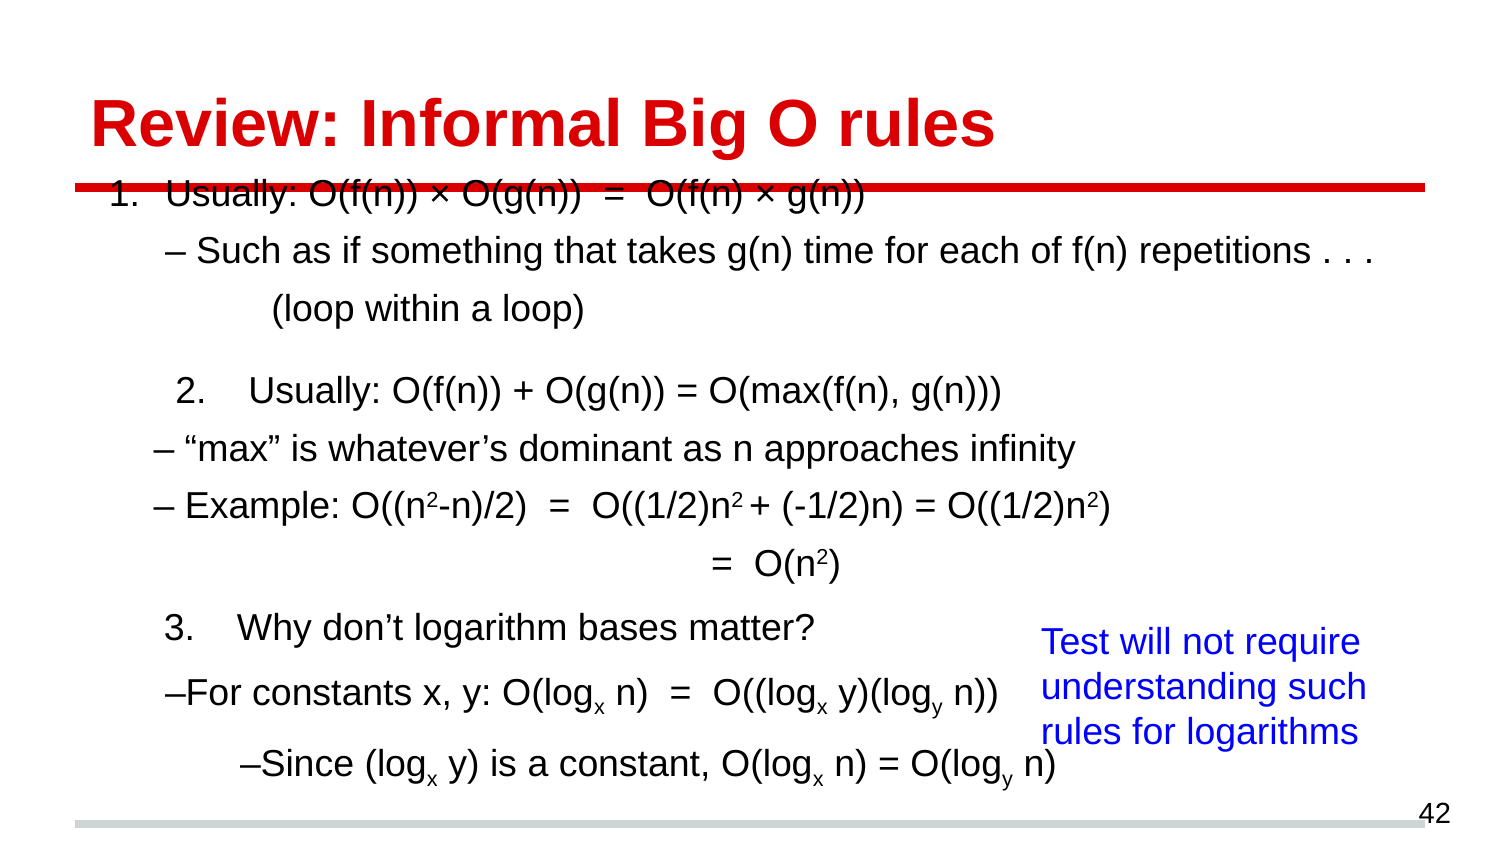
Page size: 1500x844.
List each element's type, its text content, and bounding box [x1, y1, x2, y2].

text_box Usually: O(f(n)) × O(g(n)) = O(f(n) × g(n)) – Such as if something that takes g(n) time for each of f(n) repetitions . . . (loop within a loop) 2. Usually: O(f(n)) + O(g(n)) = O(max(f(n), g(n))) – “max” is whatever’s dominant as n approaches infinity – Example: O((n2-n)/2) = O((1/2)n2 + (-1/2)n) = O((1/2)n2) = O(n2) 3. Why don’t logarithm bases matter? –For constants x, y: O(logx n) = O((logx y)(logy n)) –Since (logx y) is a constant, O(logx n) = O(logy n) [75, 153, 1493, 789]
text_box Test will not require understanding such rules for logarithms [1025, 601, 1402, 772]
title Review: Informal Big O rules [75, 33, 1425, 153]
slide_number 42 [1403, 779, 1494, 844]
